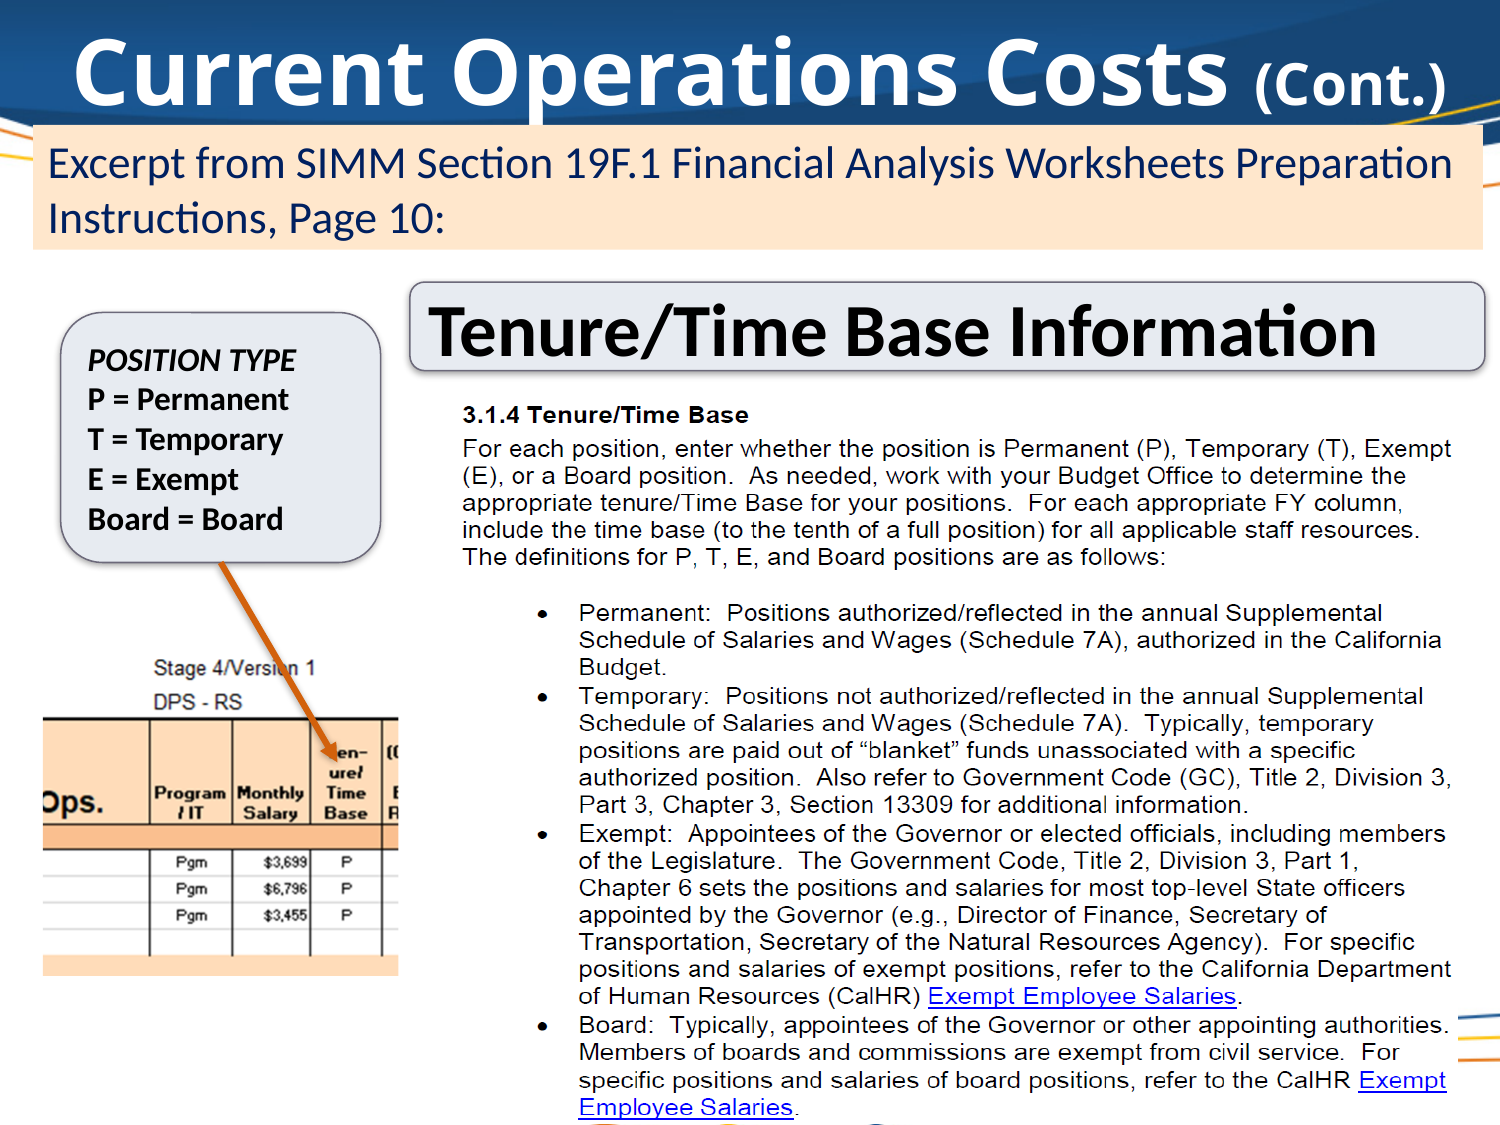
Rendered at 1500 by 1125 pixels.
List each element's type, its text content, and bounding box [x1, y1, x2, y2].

picture [0, 0, 1500, 1125]
text_box Current Operations Costs (Cont.) [57, 6, 1485, 242]
text_box POSITION TYPE P = Permanent T = Temporary E = Exempt Board = Board [59, 311, 382, 564]
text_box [220, 562, 338, 763]
text_box Excerpt from SIMM Section 19F.1 Financial Analysis Worksheets Preparation Instructions, Page 10: [33, 124, 1483, 250]
text_box Tenure/Time Base Information [409, 281, 1486, 372]
